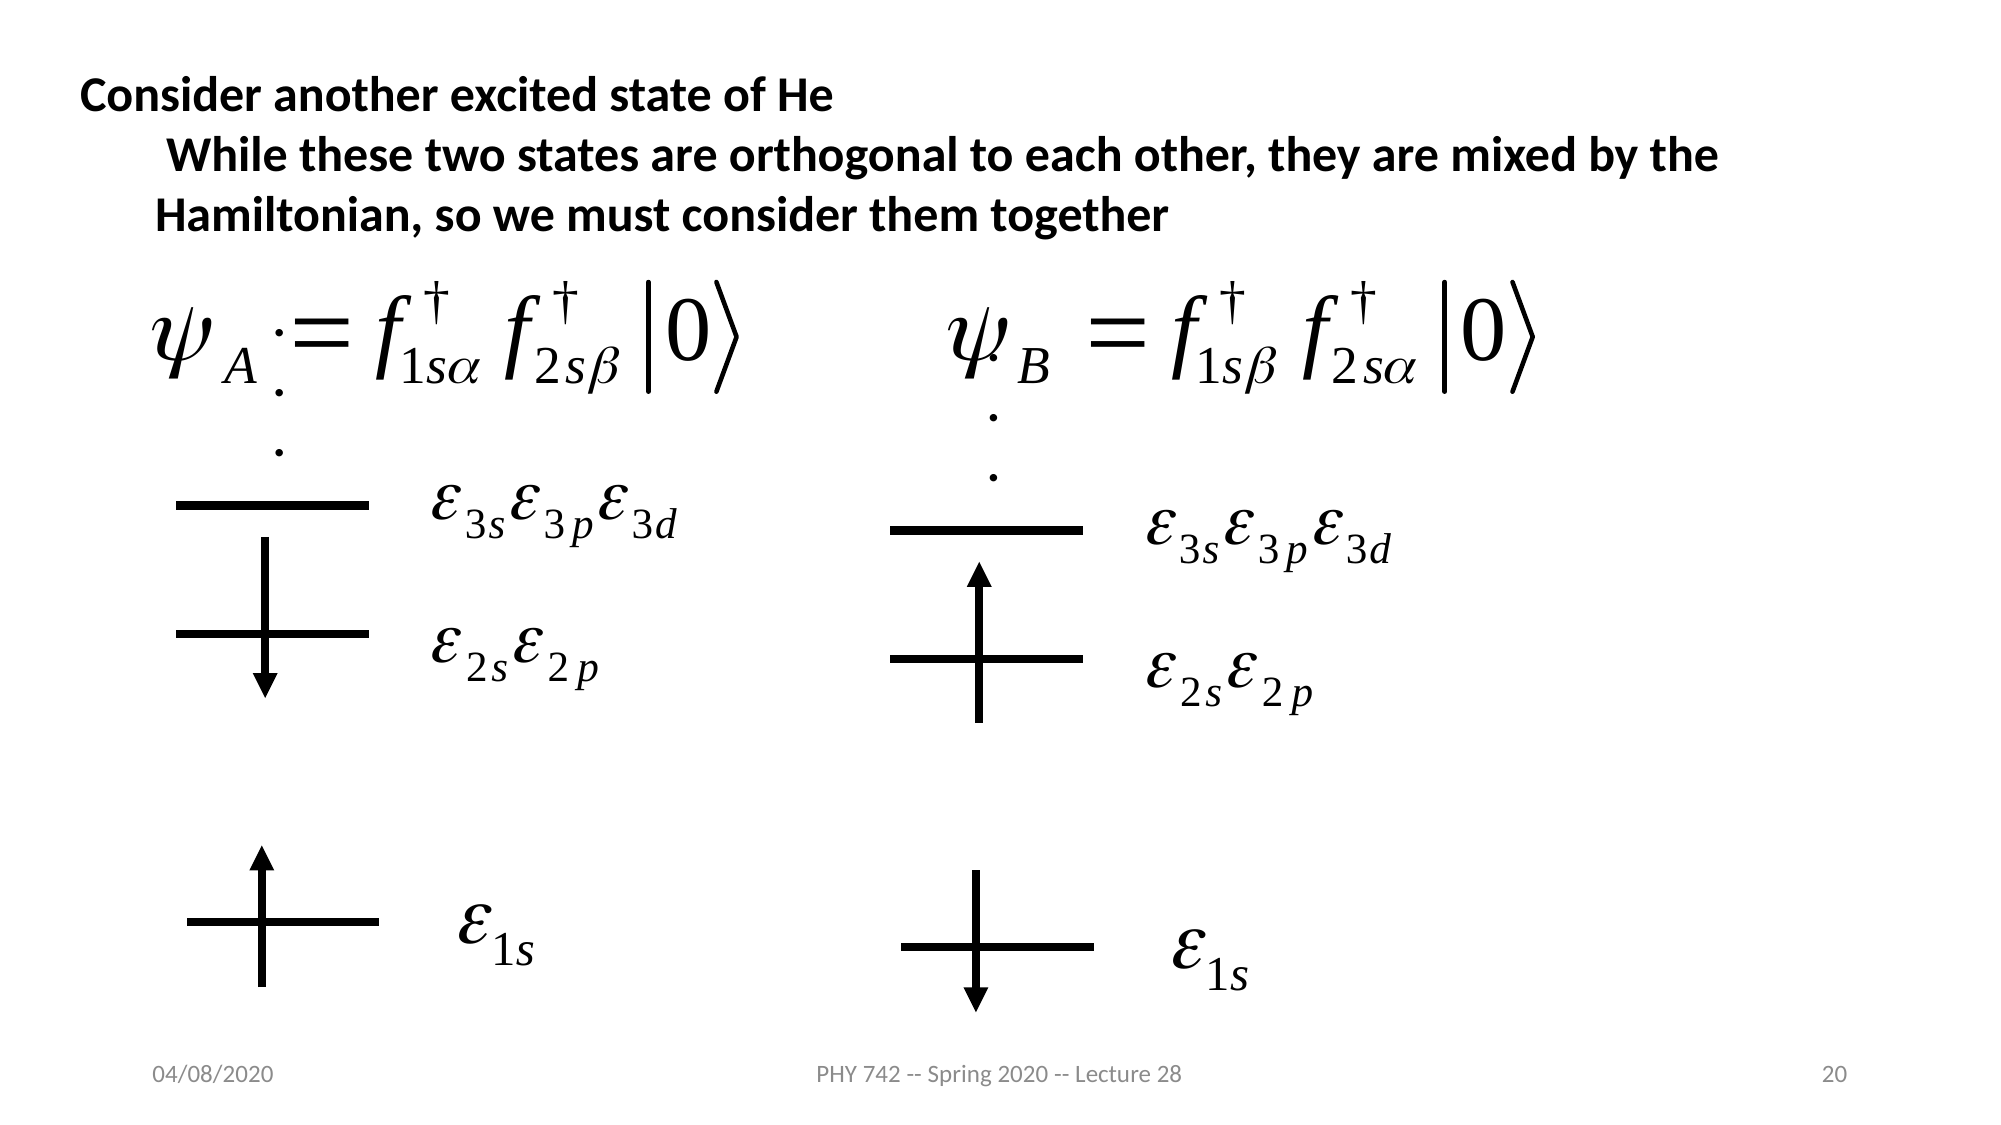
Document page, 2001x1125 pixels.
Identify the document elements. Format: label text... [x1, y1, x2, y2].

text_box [419, 444, 693, 563]
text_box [1133, 612, 1326, 731]
slide_number 20 [1412, 1042, 1863, 1103]
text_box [1157, 883, 1263, 1011]
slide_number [137, 1042, 588, 1103]
text_box . . . [972, 414, 1061, 499]
text_box Consider another excited state of He While these two states are orthogonal to each other, they are mixed by the Hamiltonian, so we must consider them together [65, 54, 1933, 249]
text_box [419, 587, 612, 706]
text_box . . . [257, 414, 347, 474]
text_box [144, 259, 1555, 414]
footer PHY 742 -- Spring 2020 -- Lecture 28 [662, 1042, 1338, 1103]
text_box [1133, 469, 1407, 588]
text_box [443, 858, 549, 986]
